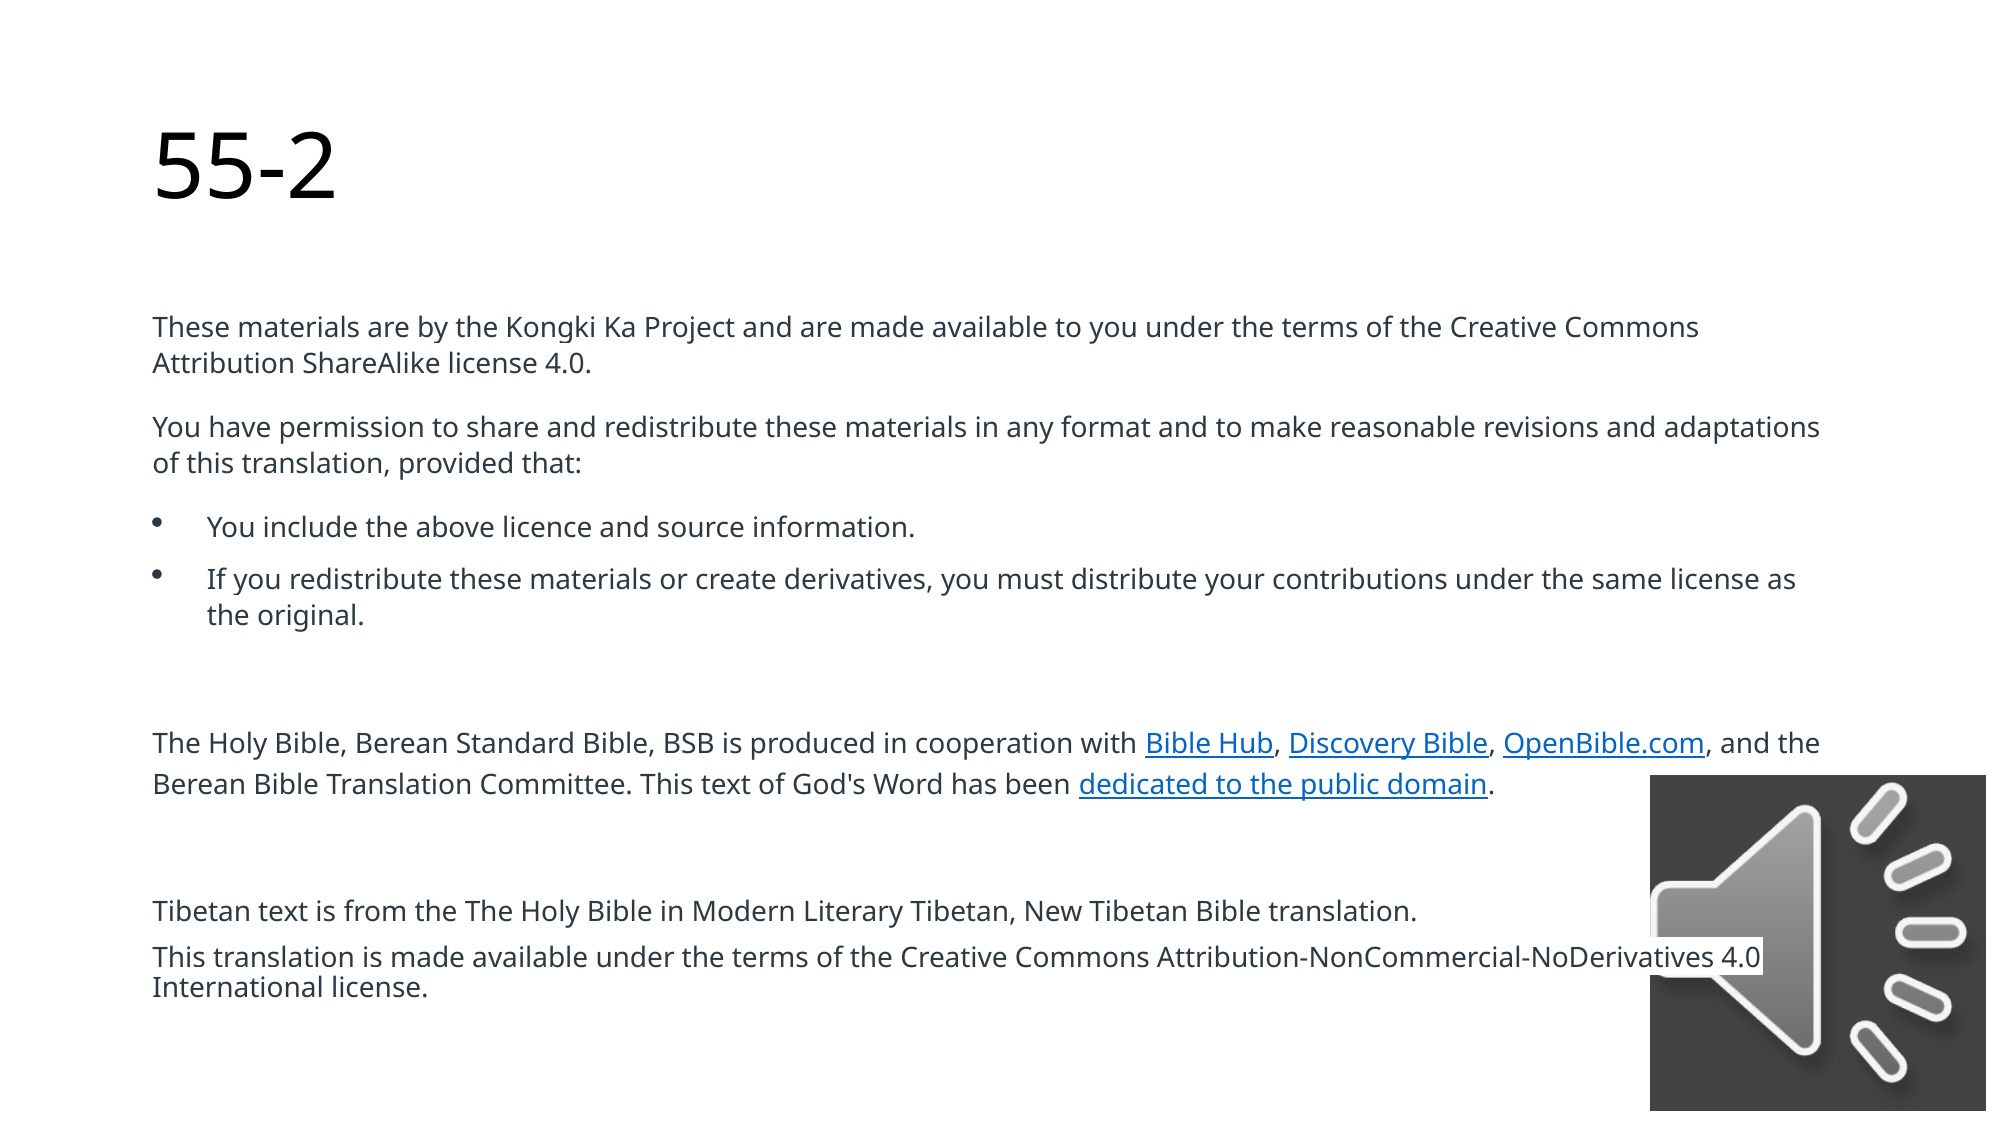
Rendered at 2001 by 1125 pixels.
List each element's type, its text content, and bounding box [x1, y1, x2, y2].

title 55-2 [137, 59, 1863, 278]
list These materials are by the Kongki Ka Project and are made available to you under the terms of the Creative Commons Attribution ShareAlike license 4.0. You have permission to share and redistribute these materials in any format and to make reasonable revisions and adaptations of this translation, provided that: You include the above licence and source information. If you redistribute these materials or create derivatives, you must distribute your contributions under the same license as the original. The Holy Bible, Berean Standard Bible, BSB is produced in cooperation with Bible Hub, Discovery Bible, OpenBible.com, and the Berean Bible Translation Committee. This text of God's Word has been dedicated to the public domain. Tibetan text is from the The Holy Bible in Modern Literary Tibetan, New Tibetan Bible translation. This translation is made available under the terms of the Creative Commons Attribution-NonCommercial-NoDerivatives 4.0 International license. [137, 299, 1863, 1014]
picture [1648, 773, 1987, 1112]
